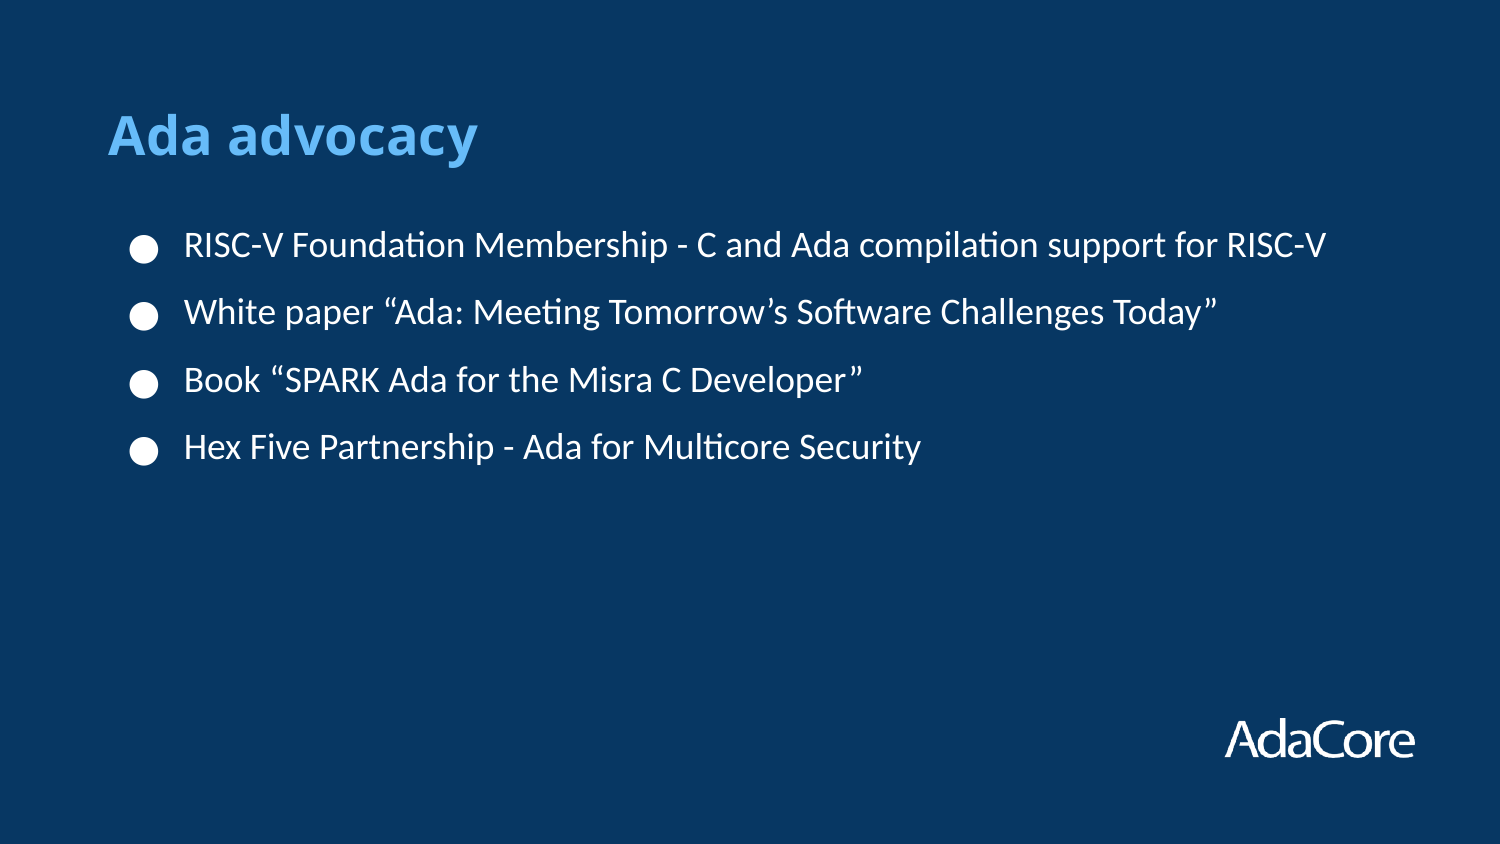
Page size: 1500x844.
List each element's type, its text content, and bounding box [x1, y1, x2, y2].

list Ada advocacy [93, 58, 1415, 176]
list RISC-V Foundation Membership - C and Ada compilation support for RISC-V White paper “Ada: Meeting Tomorrow’s Software Challenges Today” Book “SPARK Ada for the Misra C Developer” Hex Five Partnership - Ada for Multicore Security [93, 182, 1415, 704]
picture [1224, 718, 1415, 758]
